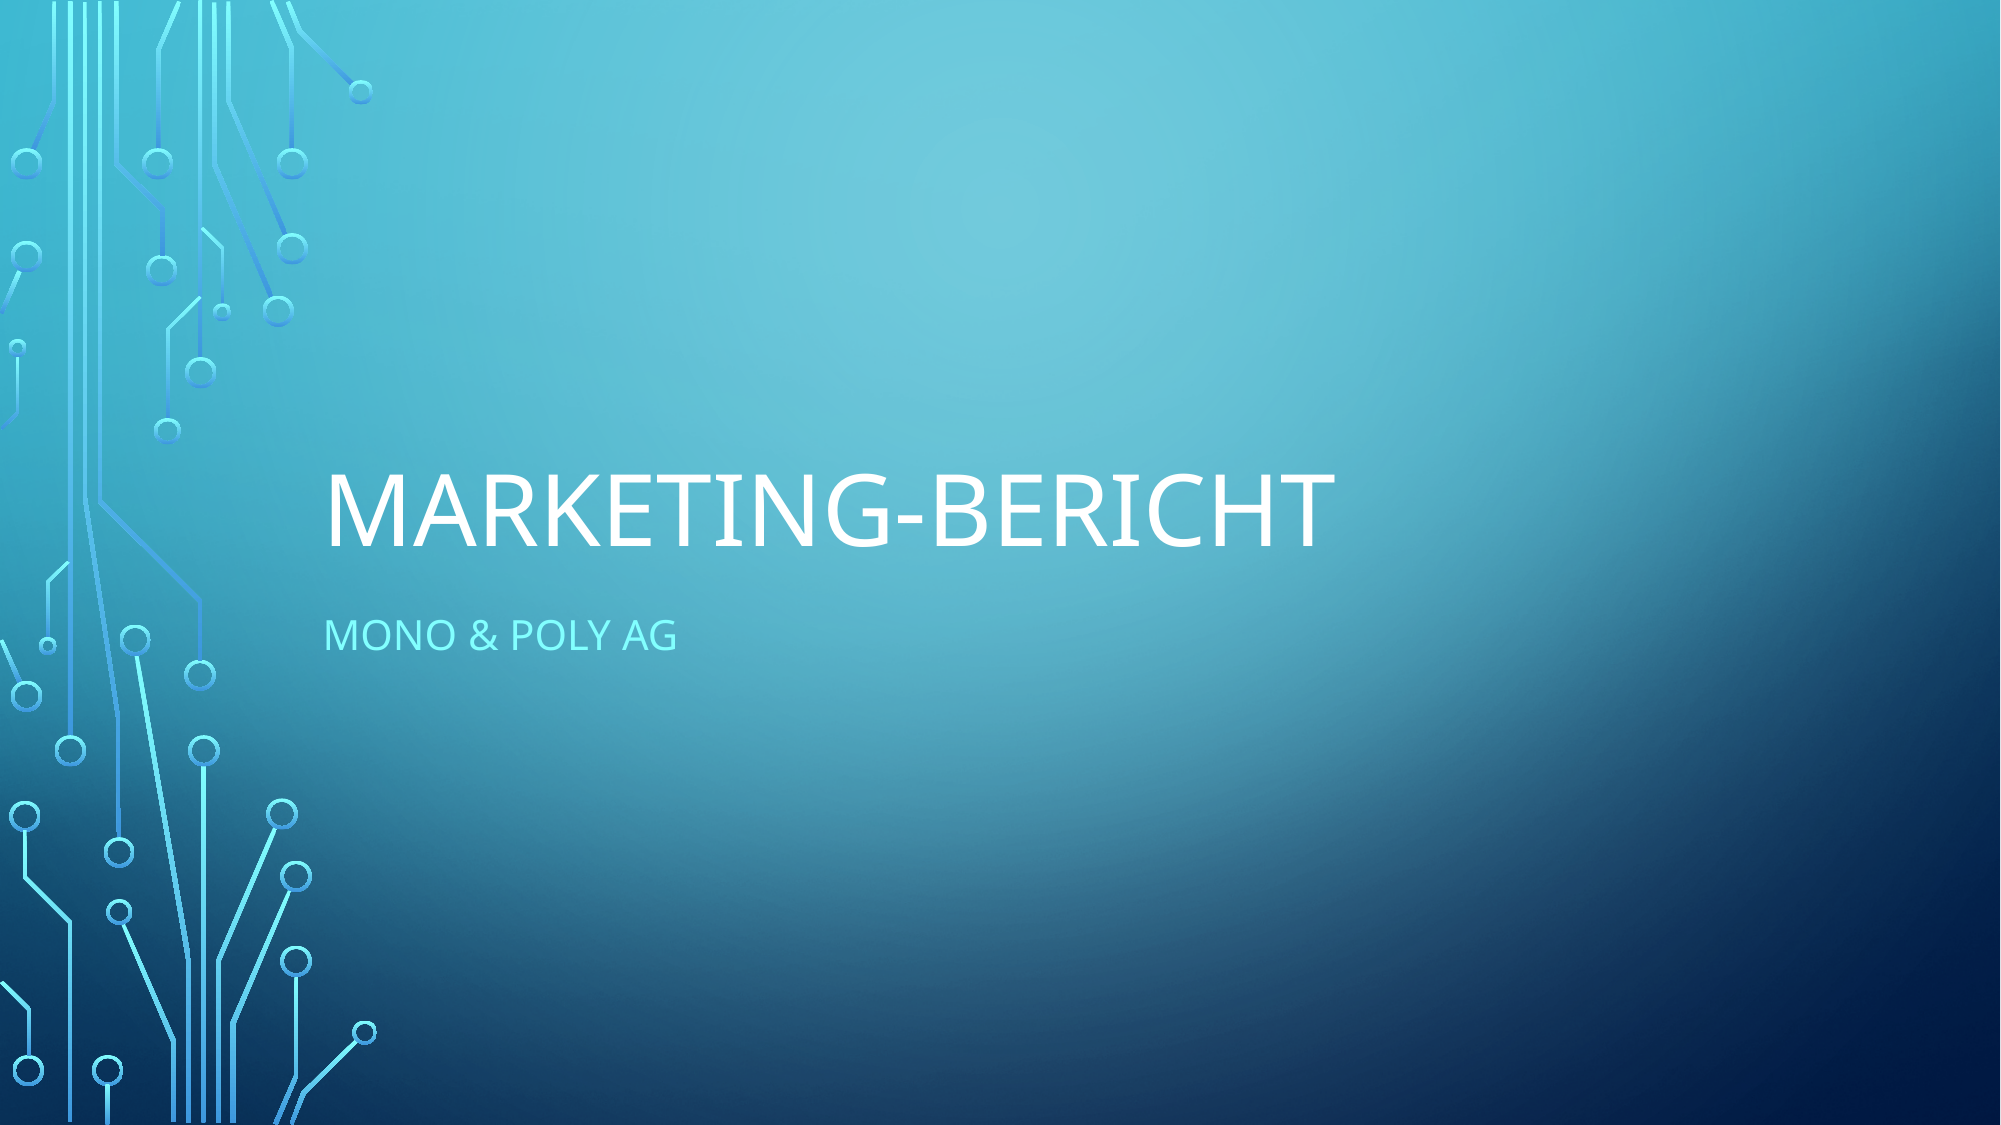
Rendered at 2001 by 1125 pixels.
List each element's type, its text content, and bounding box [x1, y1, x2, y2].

subtitle Mono & Poly AG [307, 590, 1750, 863]
title Marketing-Bericht [307, 184, 1750, 576]
